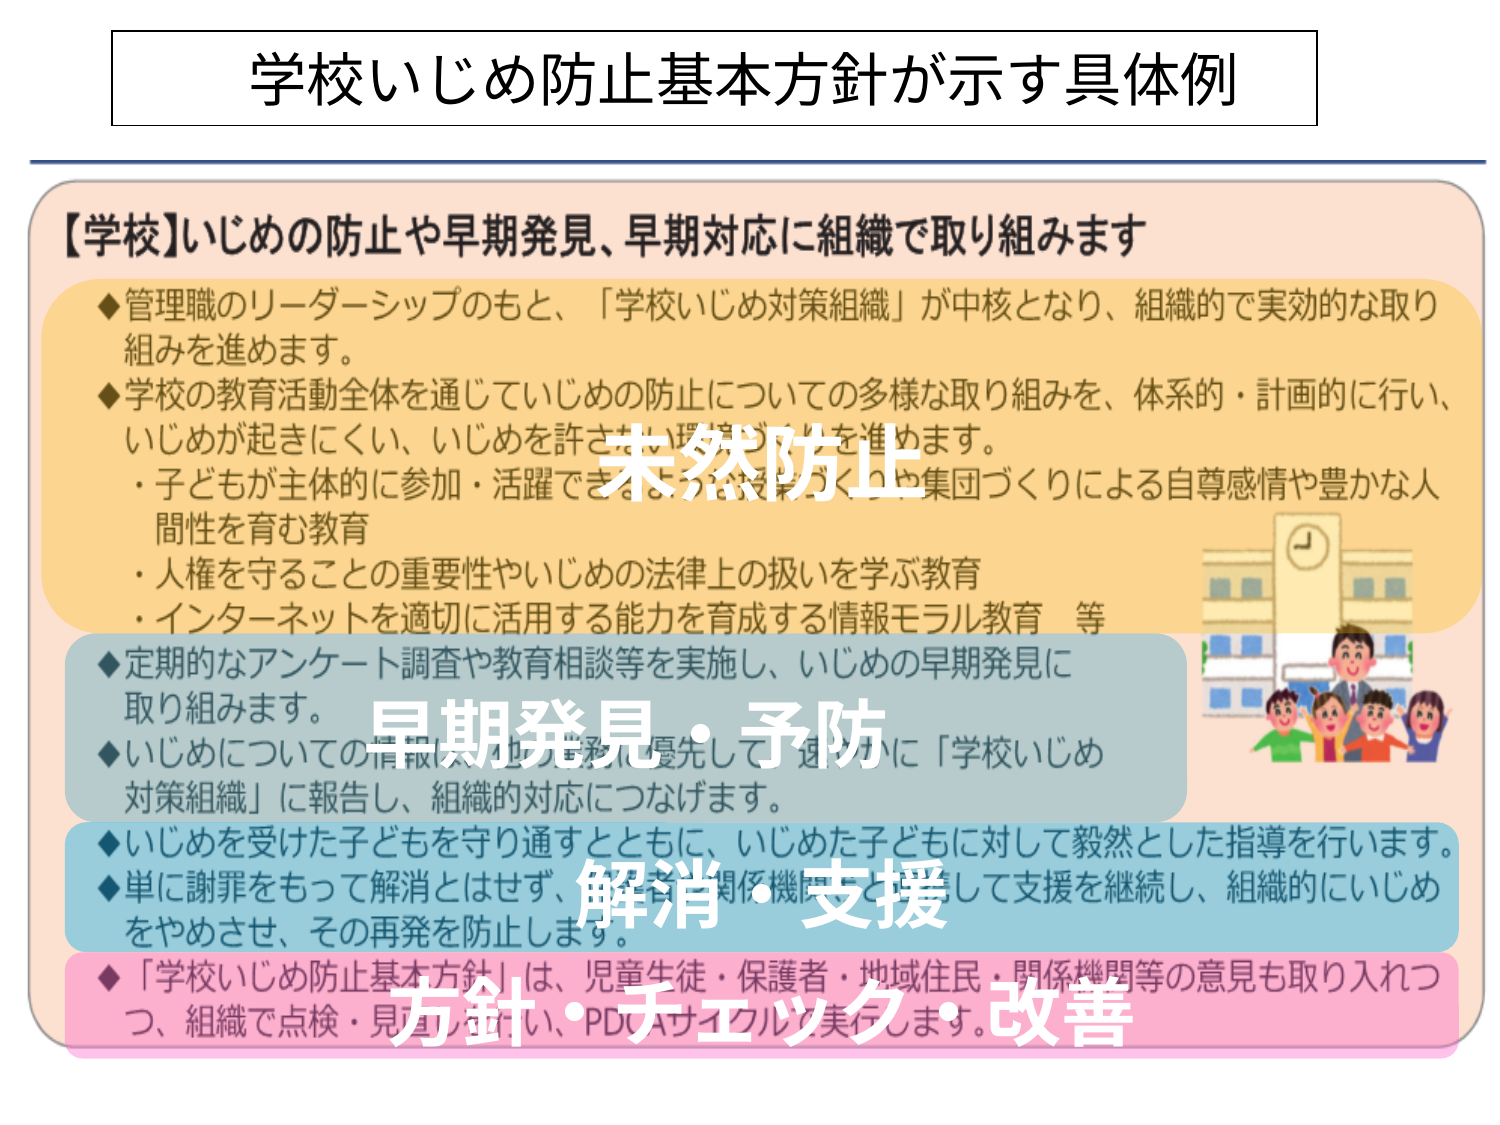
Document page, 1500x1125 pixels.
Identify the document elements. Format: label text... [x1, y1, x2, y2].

picture [0, 160, 1500, 1059]
title 学校いじめ防止基本方針が示す具体例 [111, 30, 1318, 126]
